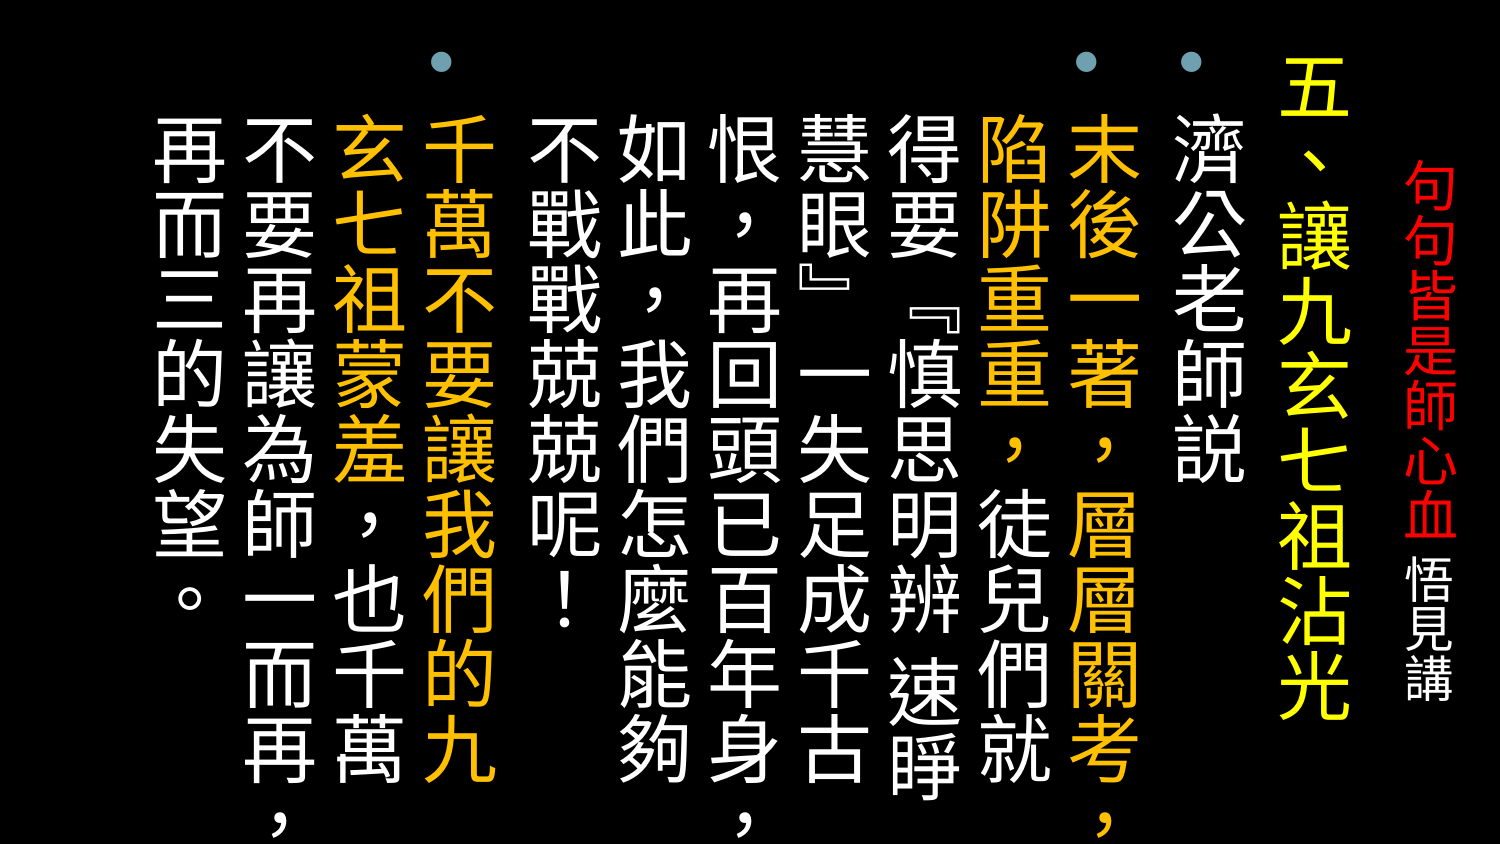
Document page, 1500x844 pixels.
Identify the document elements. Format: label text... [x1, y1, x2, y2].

title 句句皆是師心血 悟見講 [1387, 31, 1471, 830]
list 五、讓九玄七祖沾光 濟公老師説 末後一著，層層關考，陷阱重重，徒兒們就得要『慎思明辨 速睜慧眼』一失足成千古恨，再回頭已百年身，如此，我們怎麼能夠不戰戰兢兢呢！ 千萬不要讓我們的九玄七祖蒙羞，也千萬不要再讓為師一而再，再而三的失望。 [29, 27, 1365, 820]
